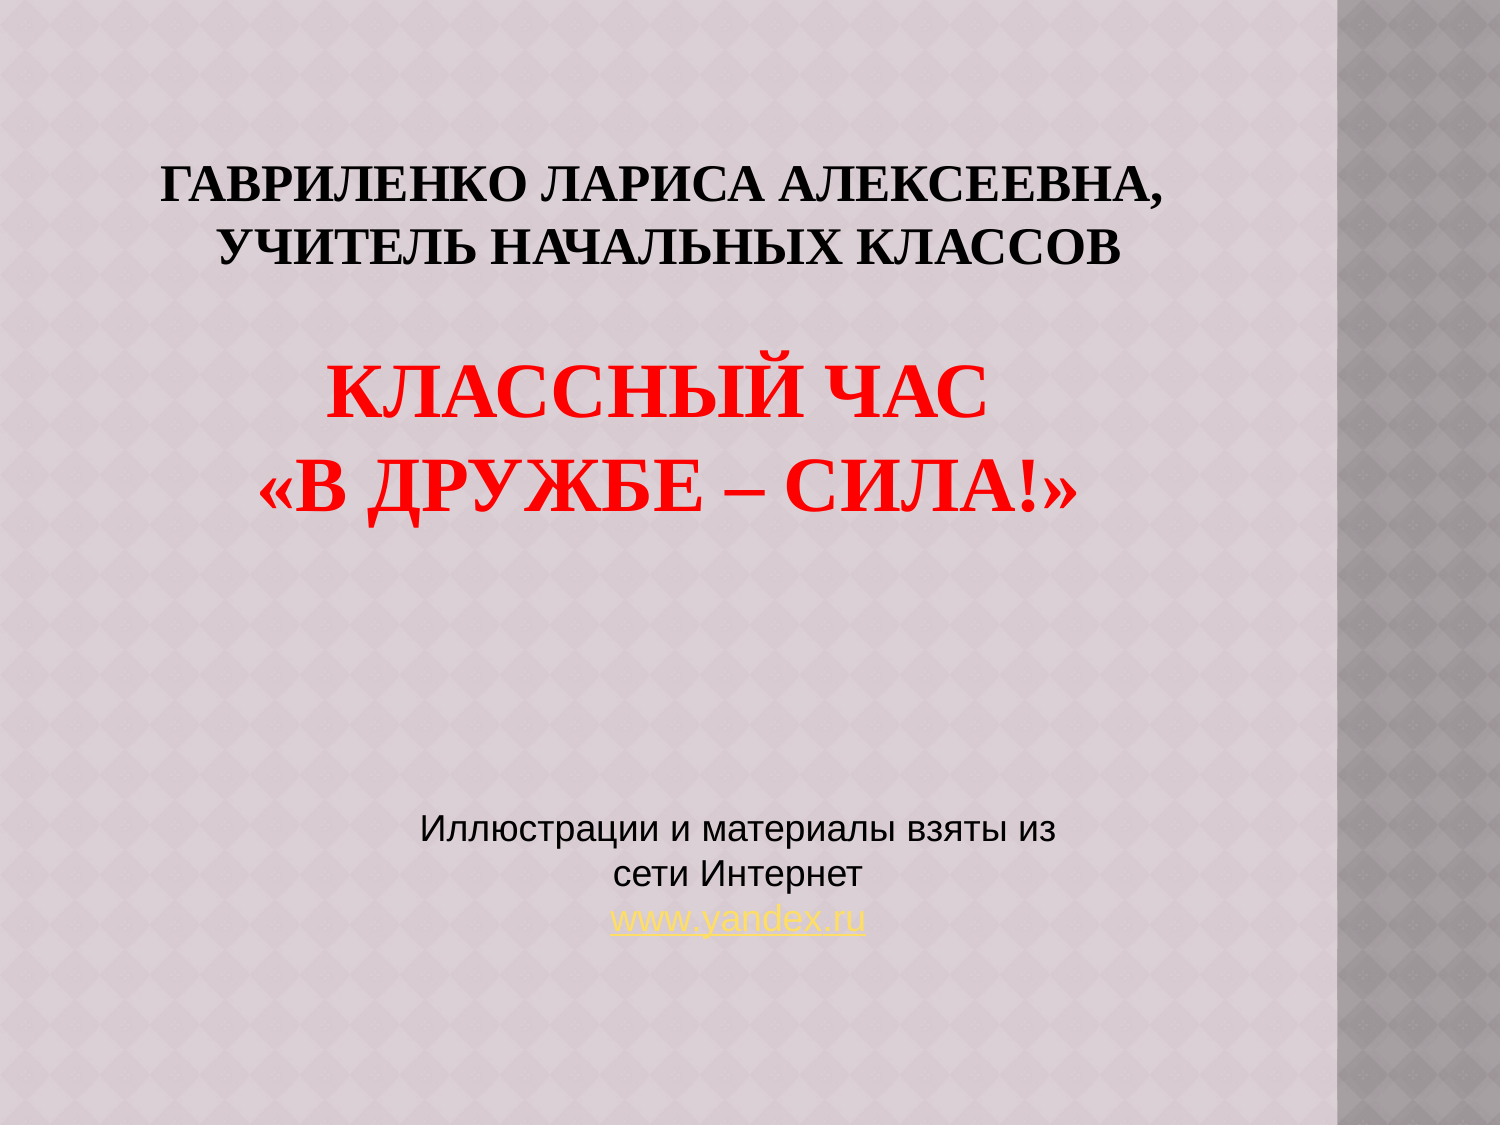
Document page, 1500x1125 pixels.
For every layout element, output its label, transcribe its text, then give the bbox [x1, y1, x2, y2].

text_box Иллюстрации и материалы взяты из сети Интернет www.yandex.ru [363, 796, 1114, 992]
title Гавриленко лариса алексеевна, учитель начальных классов Классный час «В дружбе – сила!» [75, 82, 1263, 762]
